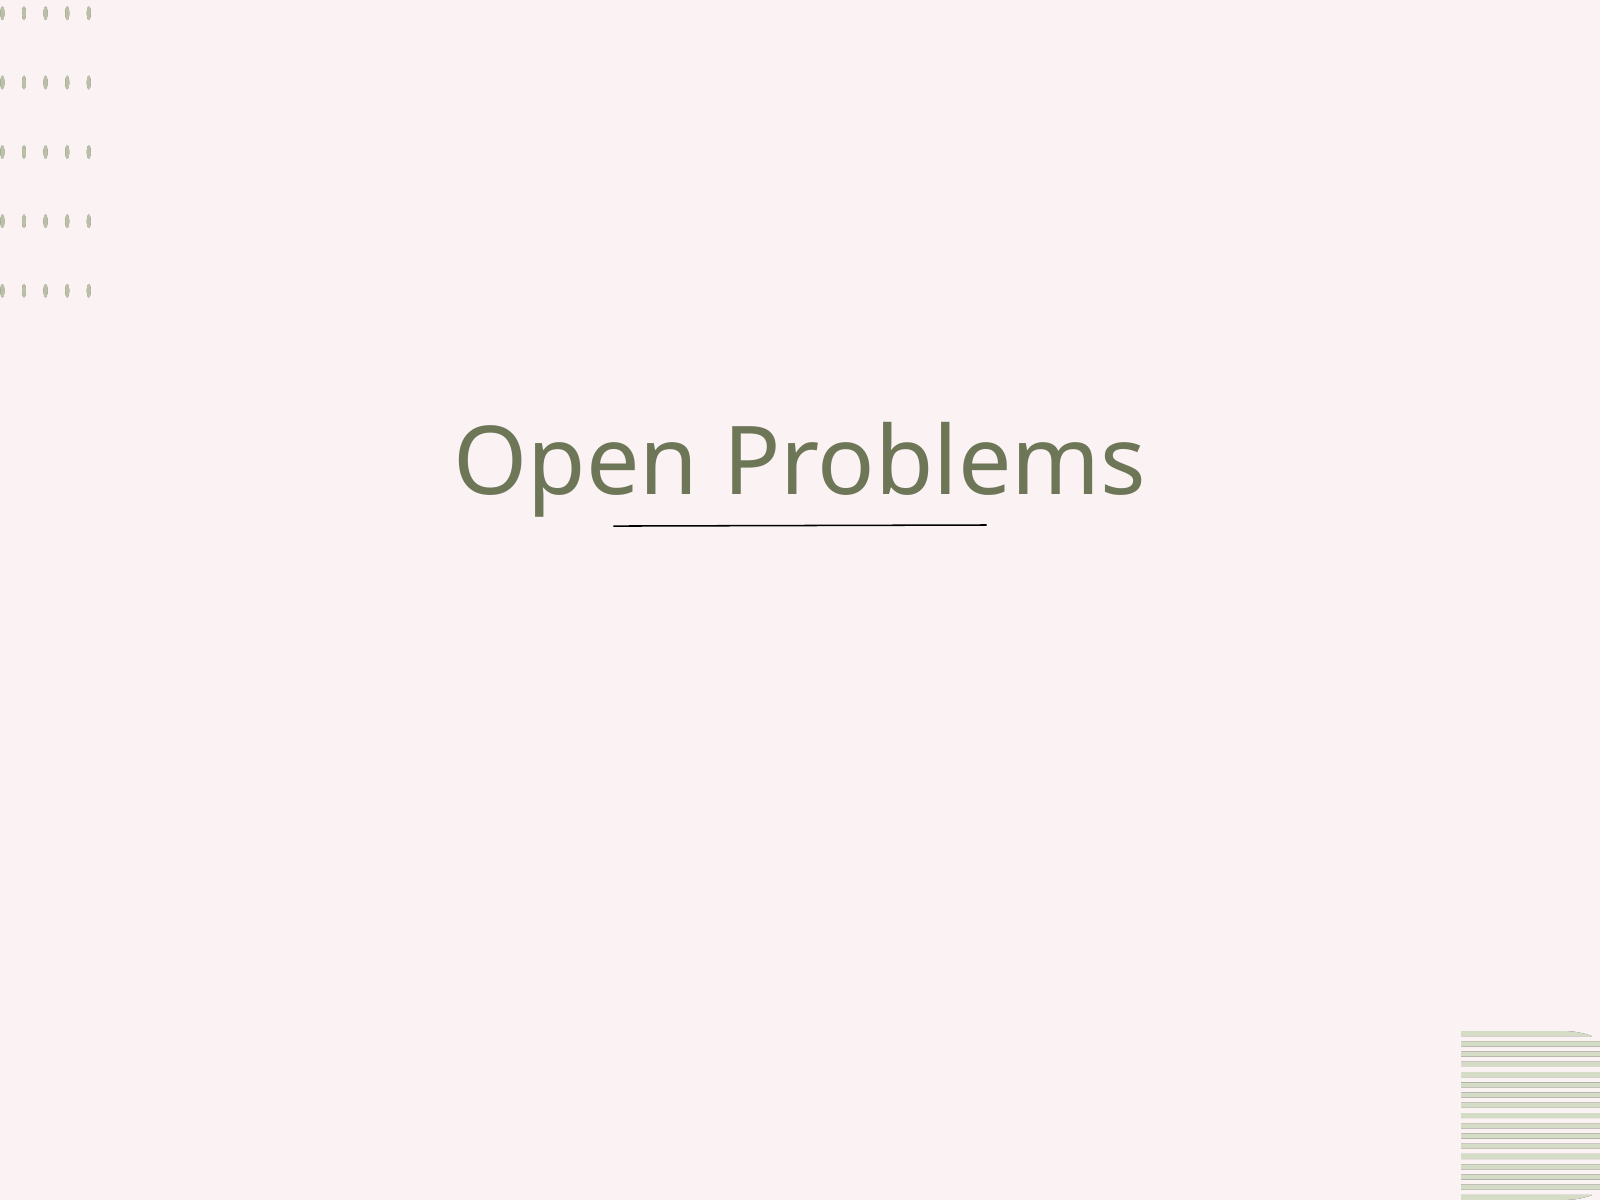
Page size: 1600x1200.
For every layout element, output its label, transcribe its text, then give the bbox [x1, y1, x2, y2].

text_box [1461, 1031, 1600, 1200]
text_box [0, 0, 91, 298]
text_box Open Problems [353, 380, 1247, 514]
